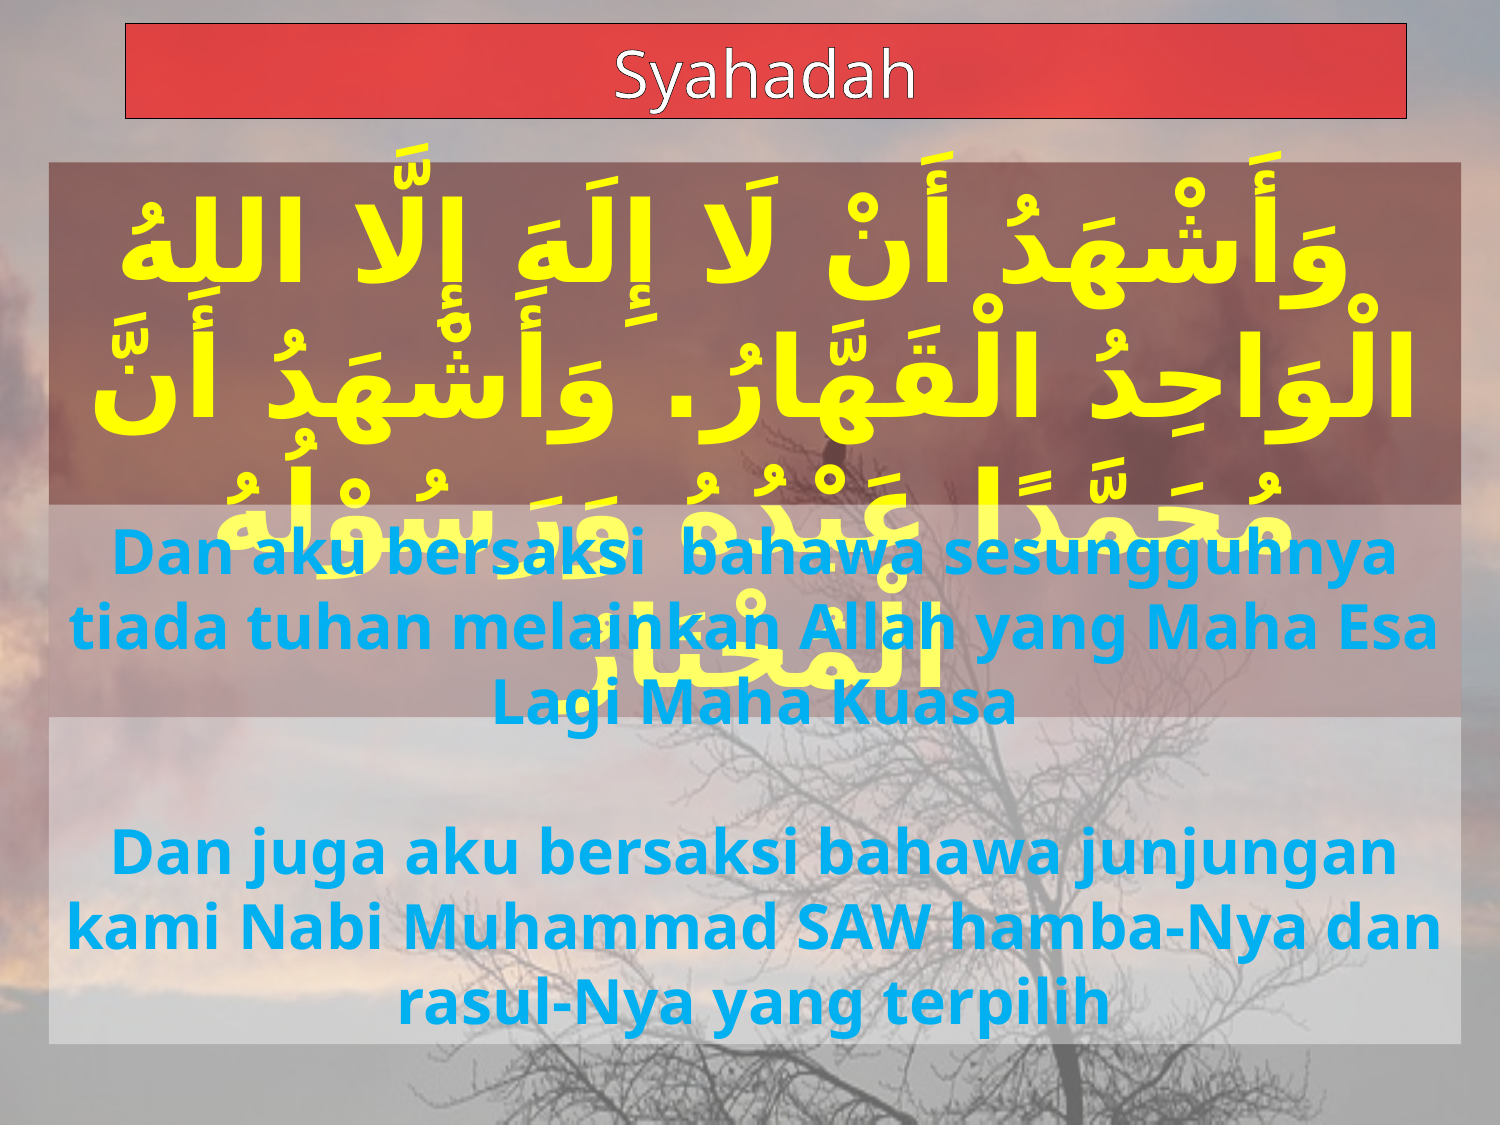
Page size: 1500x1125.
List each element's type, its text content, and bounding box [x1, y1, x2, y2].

text_box وَأَشْهَدُ أَنْ لَا إِلَهَ إِلَّا اللهُ الْوَاحِدُ الْقَهَّارُ. وَأَشْهَدُ أَنَّ مُحَمَّدًا عَبْدُهُ وَرَسُوْلُهُ الْمُخْتَارُ [48, 162, 1462, 504]
text_box Syahadah [125, 23, 1407, 119]
text_box Dan aku bersaksi bahawa sesungguhnya tiada tuhan melainkan Allah yang Maha Esa Lagi Maha Kuasa Dan juga aku bersaksi bahawa junjungan kami Nabi Muhammad SAW hamba-Nya dan rasul-Nya yang terpilih [48, 504, 1462, 1045]
